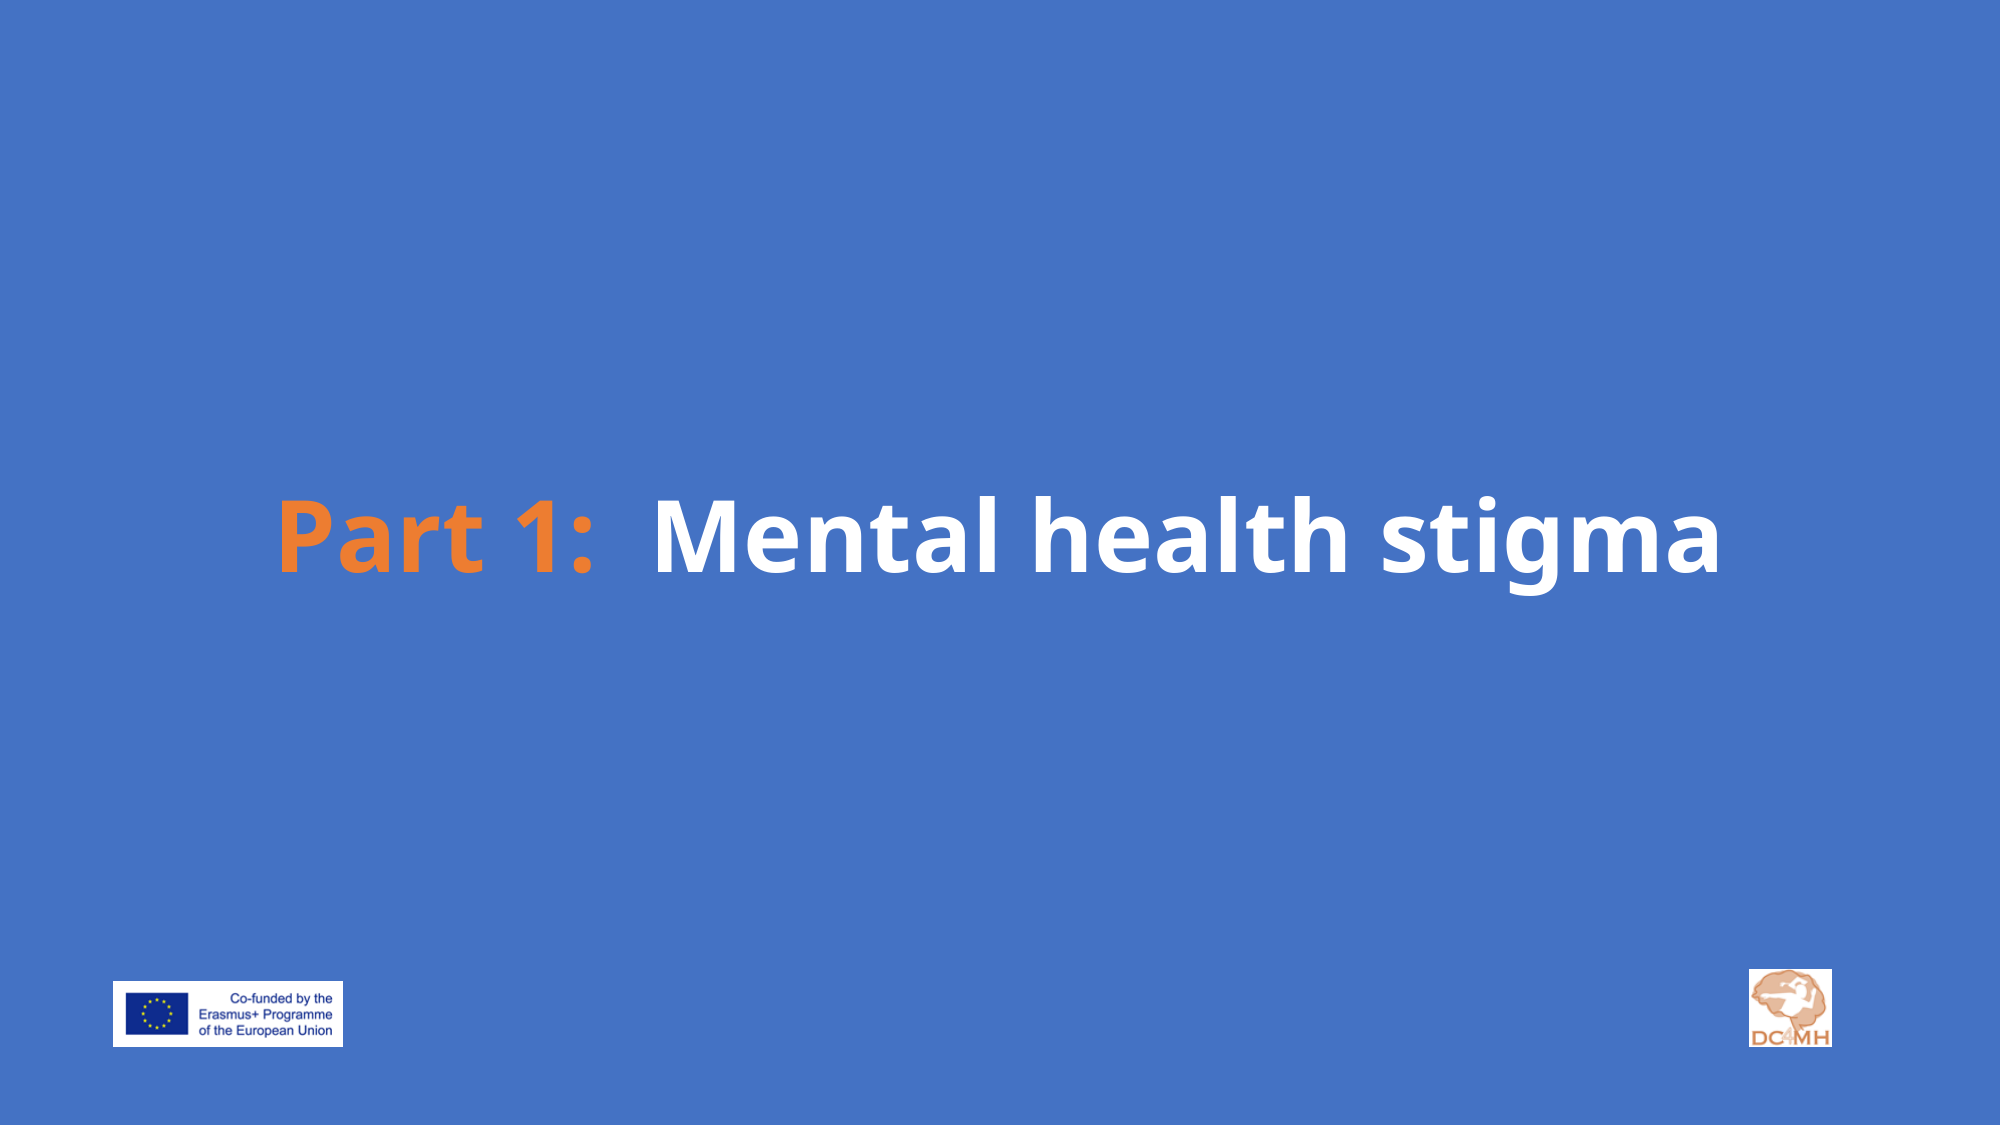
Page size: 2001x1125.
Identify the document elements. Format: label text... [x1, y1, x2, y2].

picture [1749, 969, 1832, 1047]
picture [113, 981, 343, 1047]
title Part 1: Mental health stigma [137, 415, 1863, 602]
